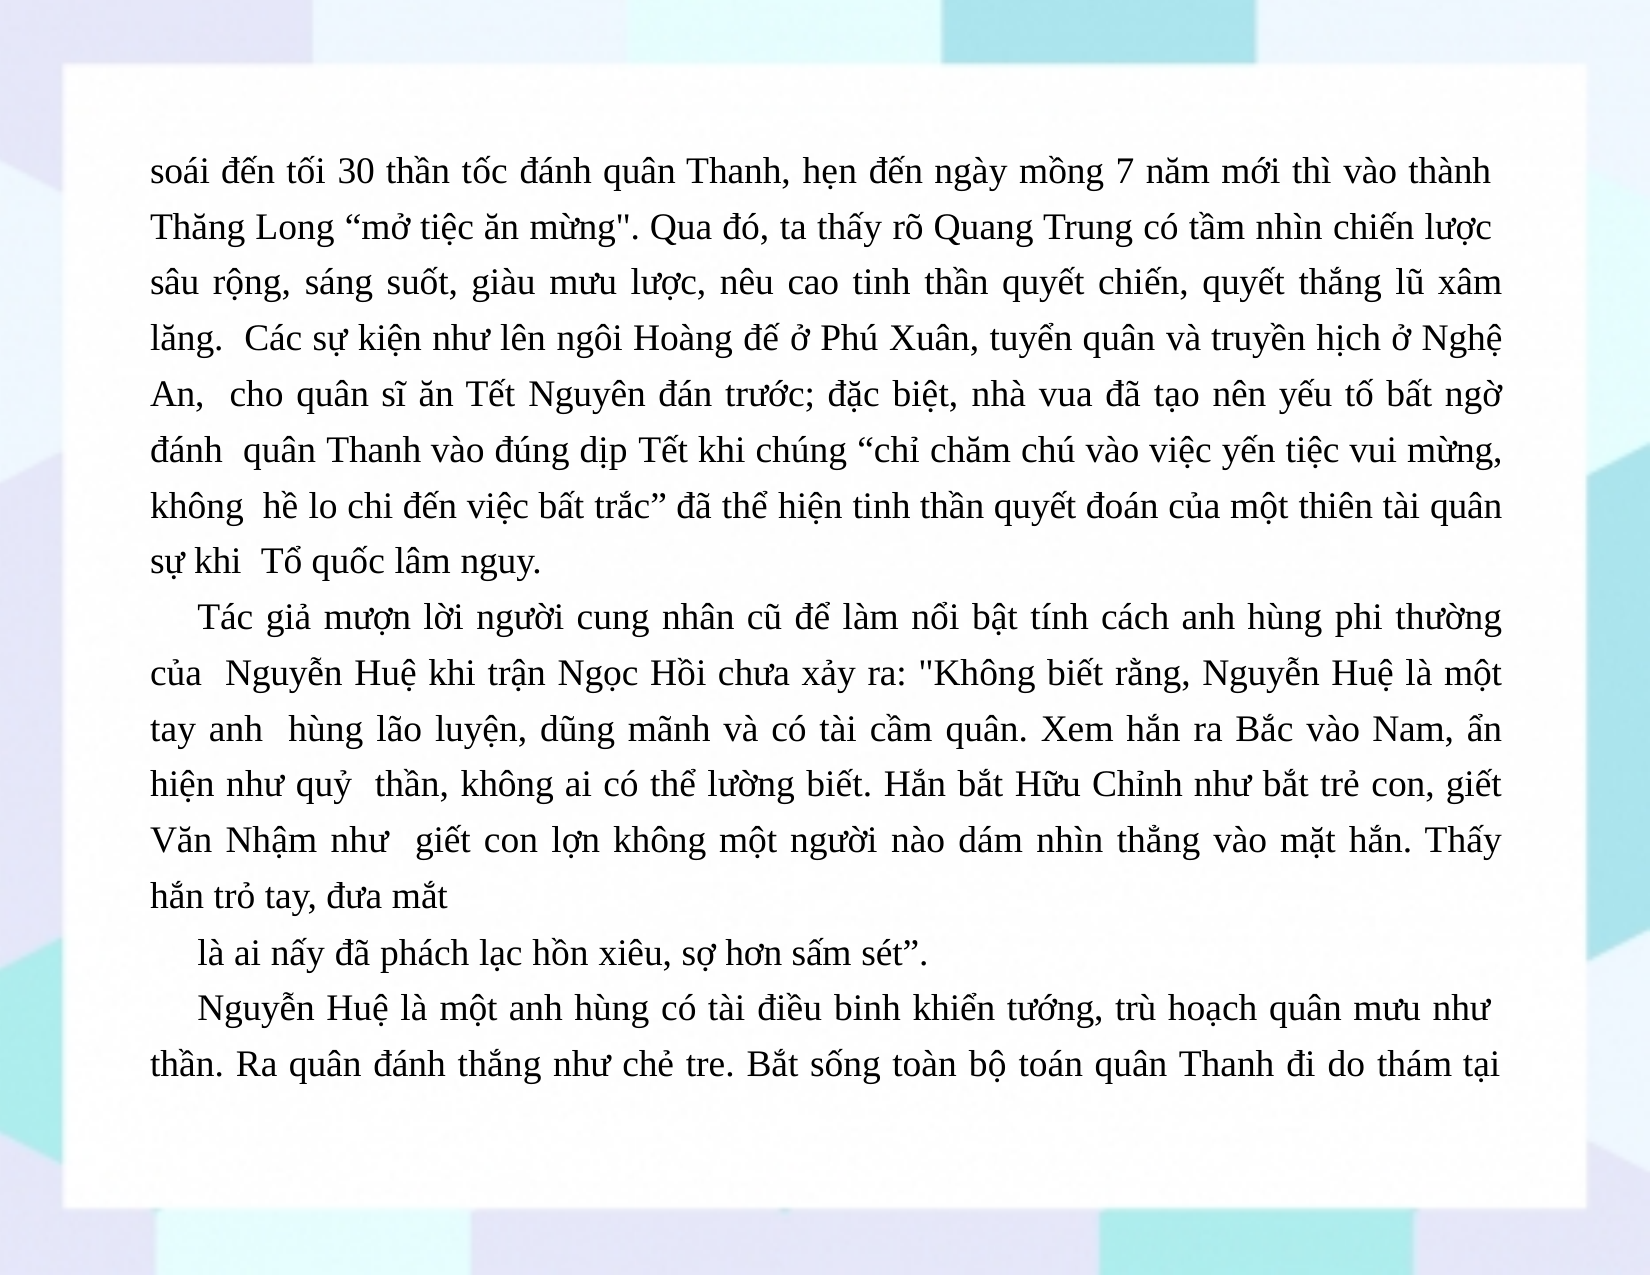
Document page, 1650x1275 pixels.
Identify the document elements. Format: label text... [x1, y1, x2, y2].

text_box soái đến tối 30 thần tốc đánh quân Thanh, hẹn đến ngày mồng 7 năm mới thì vào thành Thăng Long “mở tiệc ăn mừng". Qua đó, ta thấy rõ Quang Trung có tầm nhìn chiến lược sâu rộng, sáng suốt, giàu mưu lược, nêu cao tinh thần quyết chiến, quyết thắng lũ xâm lăng. Các sự kiện như lên ngôi Hoàng đế ở Phú Xuân, tuyển quân và truyền hịch ở Nghệ An, cho quân sĩ ăn Tết Nguyên đán trước; đặc biệt, nhà vua đã tạo nên yếu tố bất ngờ đánh quân Thanh vào đúng dịp Tết khi chúng “chỉ chăm chú vào việc yến tiệc vui mừng, không hề lo chi đến việc bất trắc” đã thể hiện tinh thần quyết đoán của một thiên tài quân sự khi Tổ quốc lâm nguy. Tác giả mượn lời người cung nhân cũ để làm nổi bật tính cách anh hùng phi thường của Nguyễn Huệ khi trận Ngọc Hồi chưa xảy ra: "Không biết rằng, Nguyễn Huệ là một tay anh hùng lão luyện, dũng mãnh và có tài cầm quân. Xem hắn ra Bắc vào Nam, ẩn hiện như quỷ thần, không ai có thể lường biết. Hắn bắt Hữu Chỉnh như bắt trẻ con, giết Văn Nhậm như giết con lợn không một người nào dám nhìn thẳng vào mặt hắn. Thấy hắn trỏ tay, đưa mắt là ai nấy đã phách lạc hồn xiêu, sợ hơn sấm sét”. Nguyễn Huệ là một anh hùng có tài điều binh khiển tướng, trù hoạch quân mưu như thần. Ra quân đánh thắng như chẻ tre. Bắt sống toàn bộ toán quân Thanh đi do thám tại [147, 133, 1504, 1084]
picture [0, 0, 1650, 1275]
